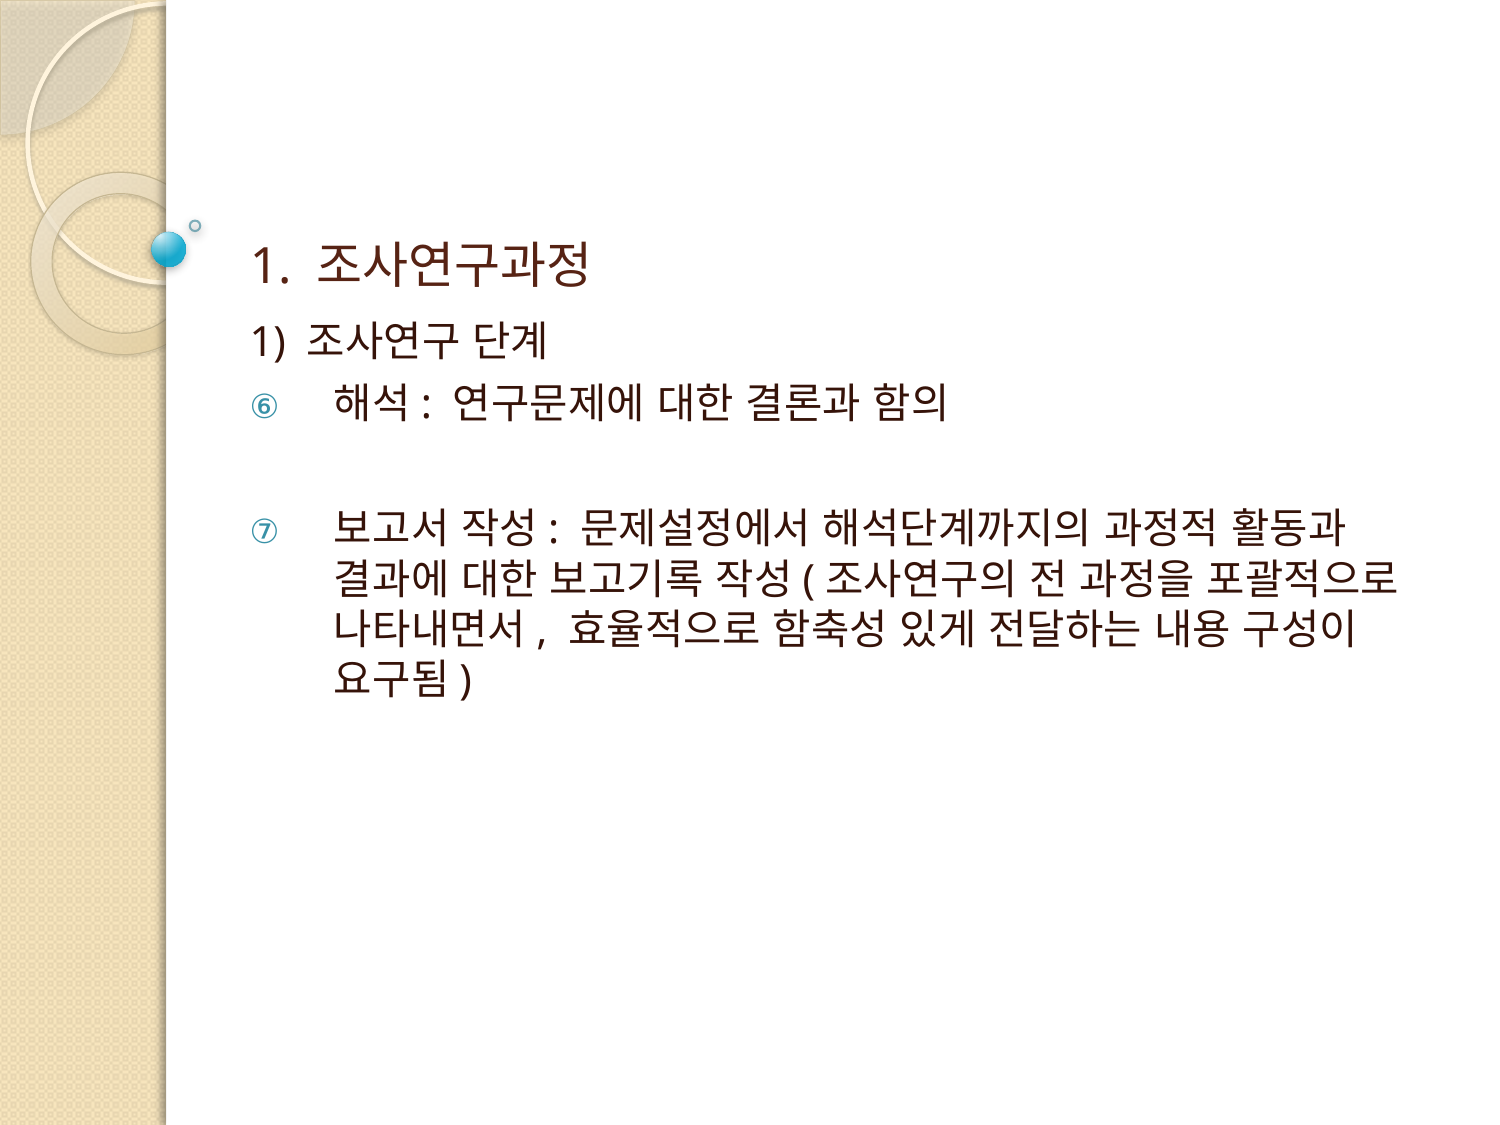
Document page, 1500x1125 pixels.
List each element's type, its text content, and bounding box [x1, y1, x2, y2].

subtitle 1) 조사연구 단계 해석: 연구문제에 대한 결론과 함의 보고서 작성: 문제설정에서 해석단계까지의 과정적 활동과 결과에 대한 보고기록 작성(조사연구의 전 과정을 포괄적으로 나타내면서, 효율적으로 함축성 있게 전달하는 내용 구성이 요구됨) [230, 314, 1446, 941]
title 1. 조사연구과정 [234, 59, 1450, 301]
